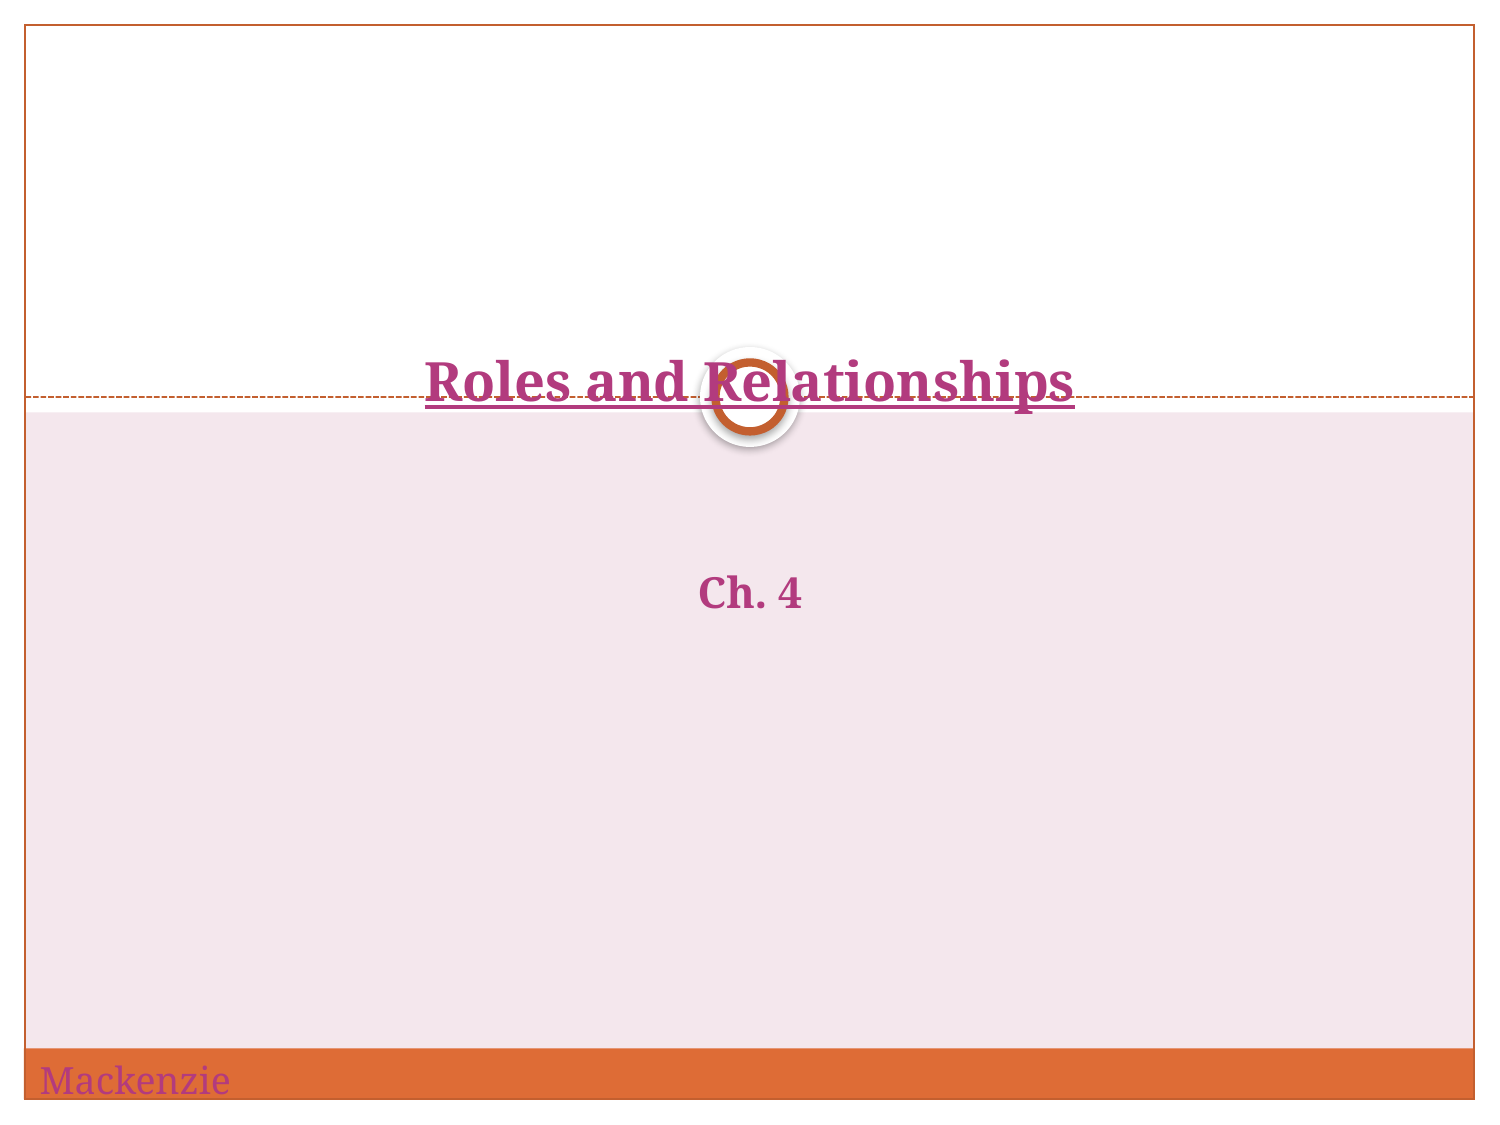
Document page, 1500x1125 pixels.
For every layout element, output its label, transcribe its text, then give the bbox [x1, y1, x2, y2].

title Roles and Relationships Ch. 4 [112, 337, 1388, 625]
text_box Mackenzie [24, 1049, 250, 1110]
